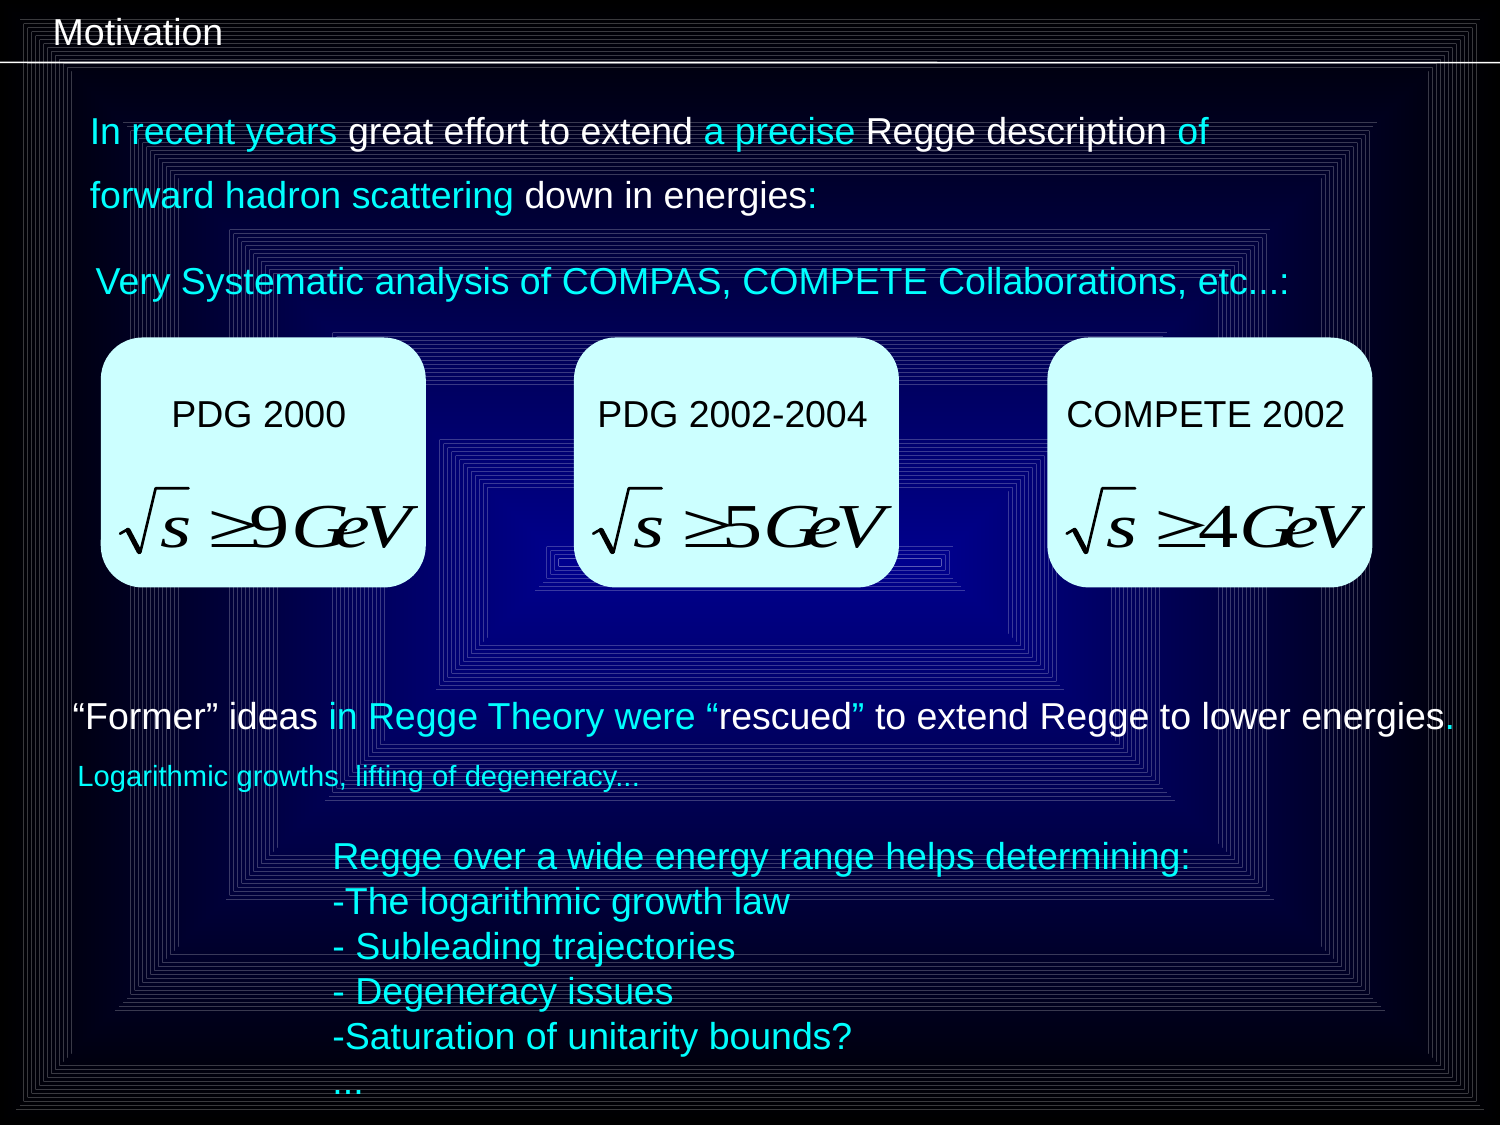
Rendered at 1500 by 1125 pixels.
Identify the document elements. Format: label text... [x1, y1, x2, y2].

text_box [573, 337, 900, 588]
text_box In recent years great effort to extend a precise Regge description of forward hadron scattering down in energies: [75, 99, 1388, 224]
text_box “Former” ideas in Regge Theory were “rescued” to extend Regge to lower energies. [57, 684, 1471, 745]
text_box Very Systematic analysis of COMPAS, COMPETE Collaborations, etc...: [80, 249, 1317, 310]
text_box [1047, 337, 1373, 588]
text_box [100, 337, 426, 588]
text_box Logarithmic growths, lifting of degeneracy... [62, 749, 656, 800]
text_box Motivation [37, 0, 239, 60]
text_box Regge over a wide energy range helps determining: -The logarithmic growth law - Subleading trajectories - Degeneracy issues -Saturation of unitarity bounds? ... [317, 824, 1207, 1110]
